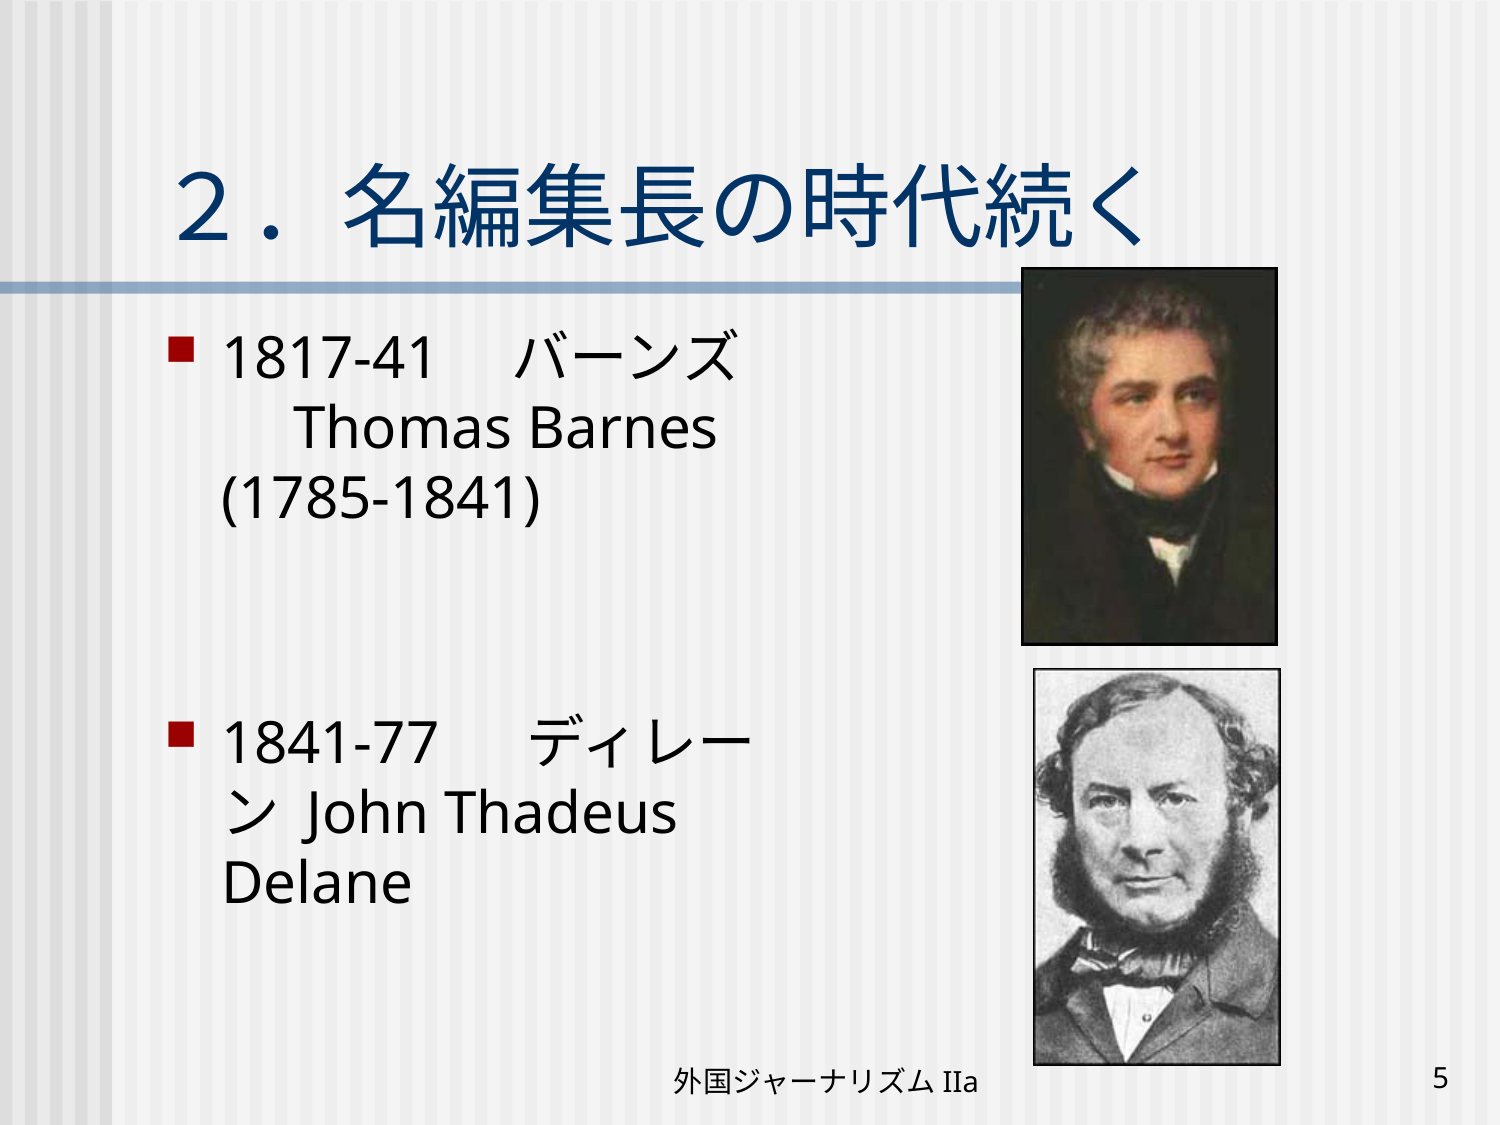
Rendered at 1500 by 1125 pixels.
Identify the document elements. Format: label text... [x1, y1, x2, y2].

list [1021, 266, 1279, 646]
title ２．名編集長の時代続く [142, 141, 1482, 267]
footer 外国ジャーナリズムIIa [588, 1031, 1065, 1107]
list 1817-41 バーンズ Thomas Barnes (1785-1841) 1841-77 ディレーン John Thadeus Delane [149, 312, 803, 1000]
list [1033, 668, 1282, 1067]
slide_number 5 [1151, 1031, 1465, 1107]
